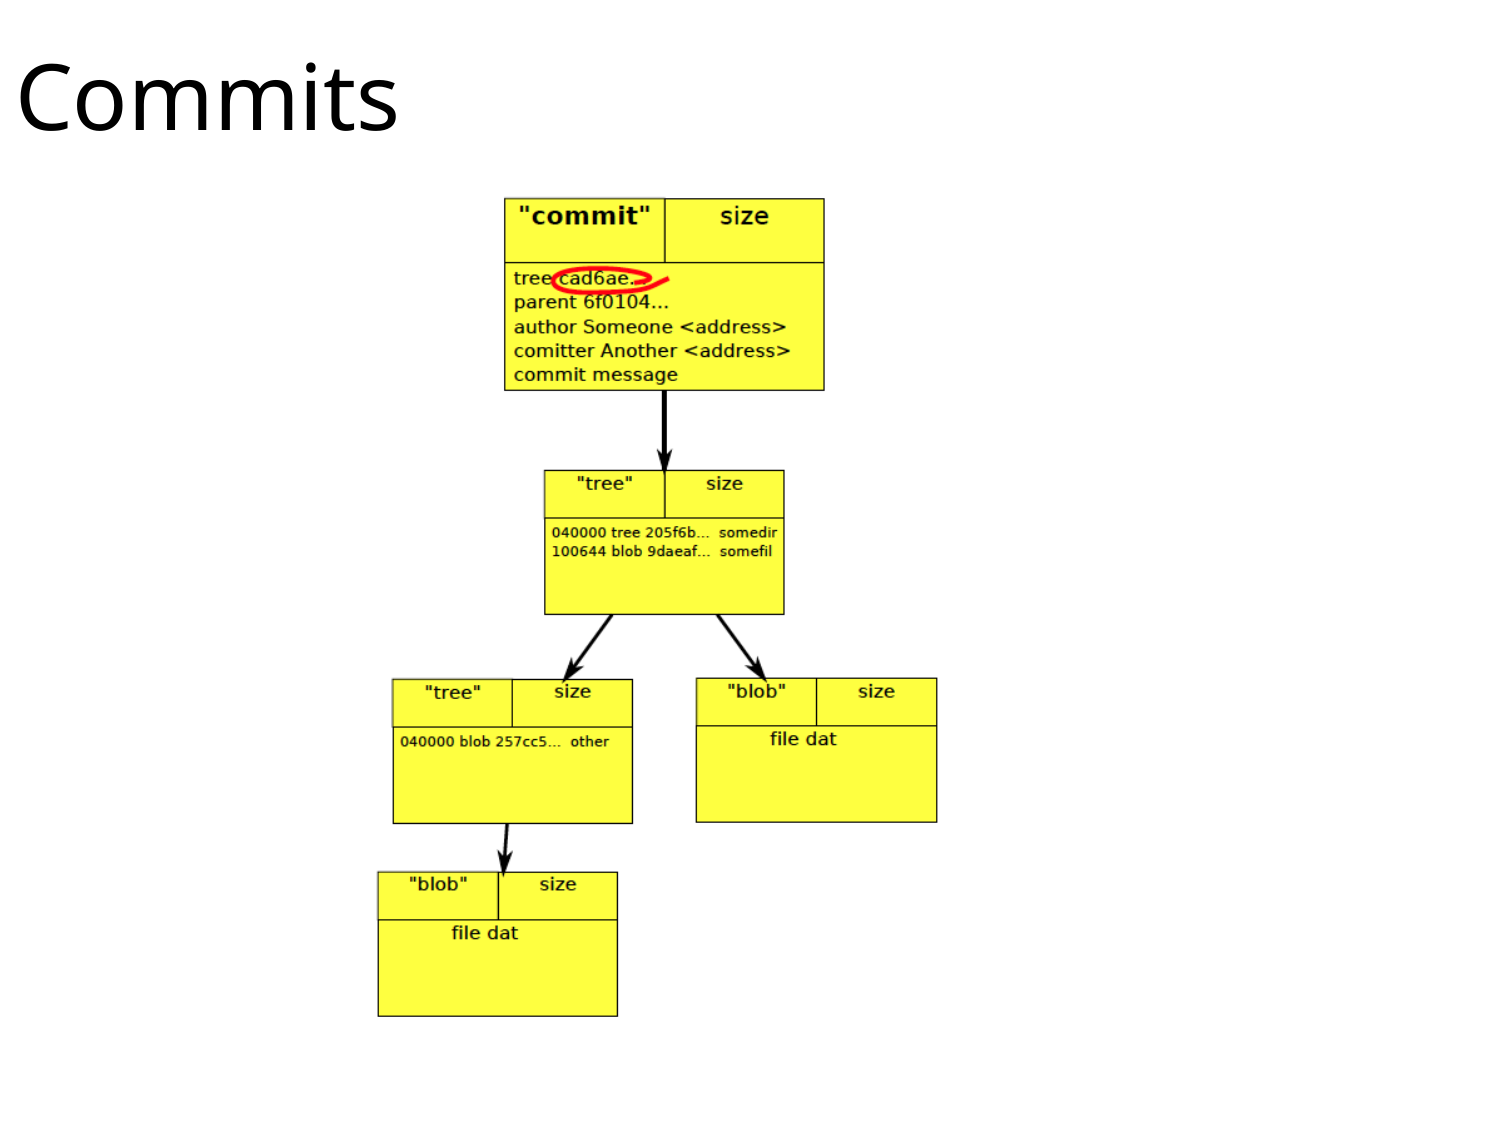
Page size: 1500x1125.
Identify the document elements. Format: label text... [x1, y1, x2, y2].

picture [374, 187, 945, 1022]
title Commits [0, 0, 1500, 188]
